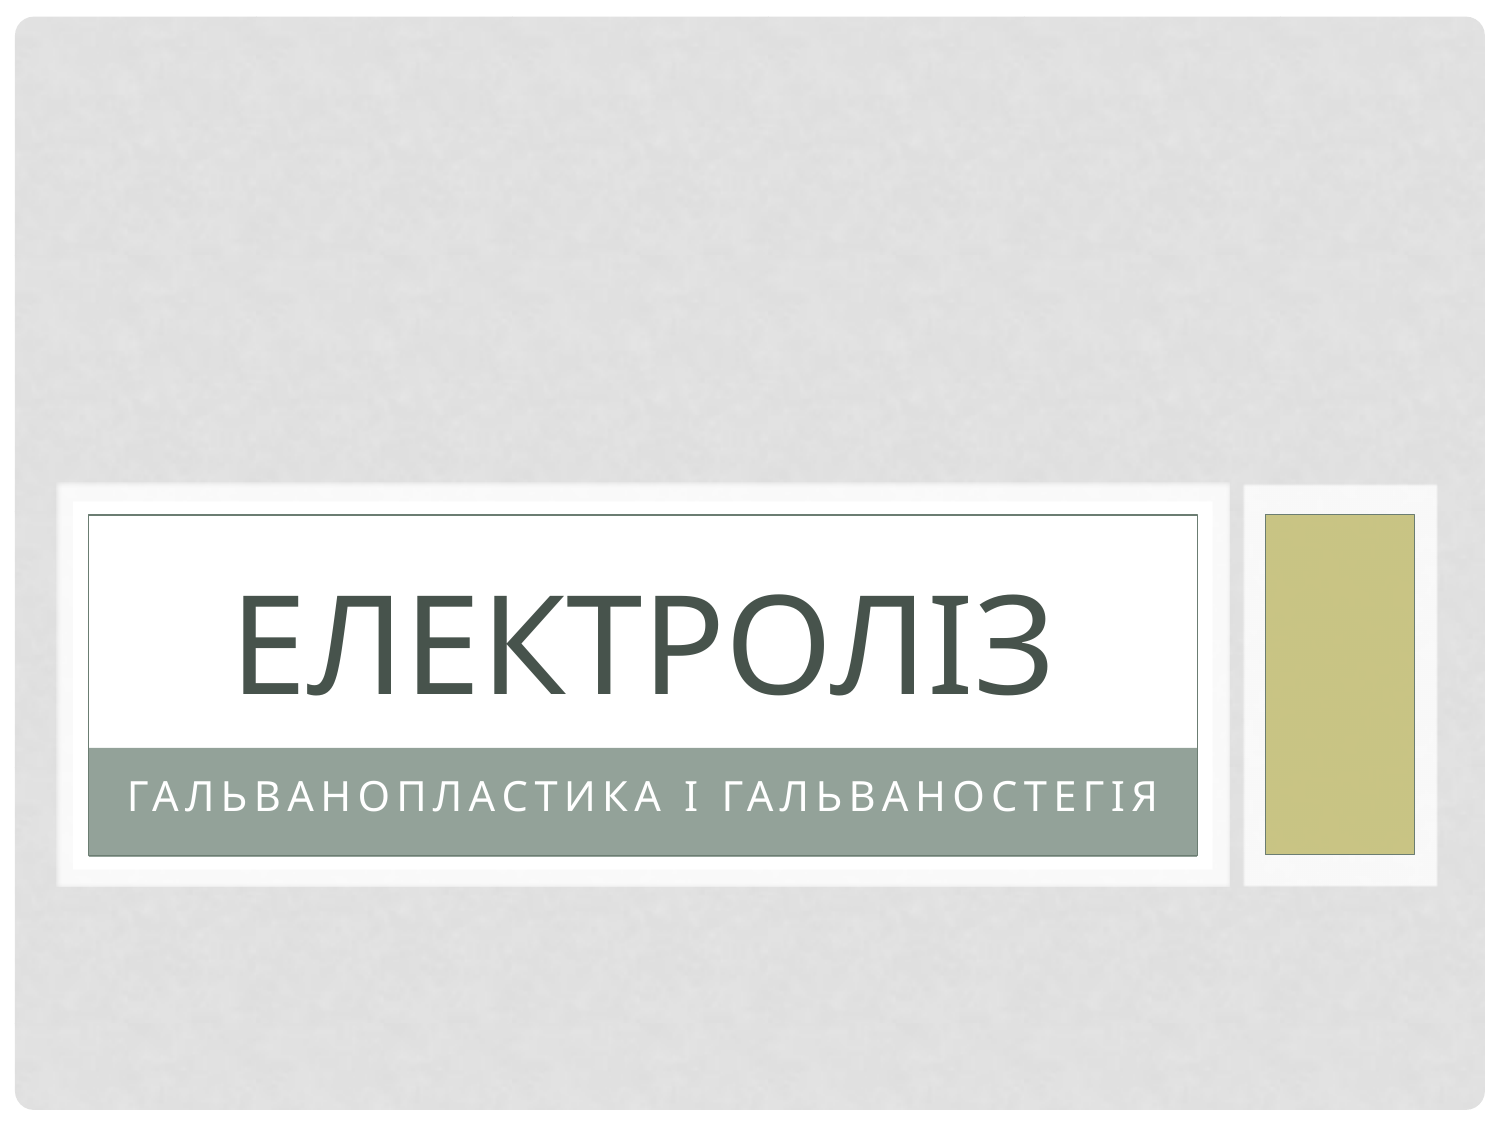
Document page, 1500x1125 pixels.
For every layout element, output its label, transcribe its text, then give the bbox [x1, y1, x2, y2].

subtitle Гальванопластика і гальваностегія [105, 762, 1181, 838]
title Електроліз [99, 529, 1187, 730]
